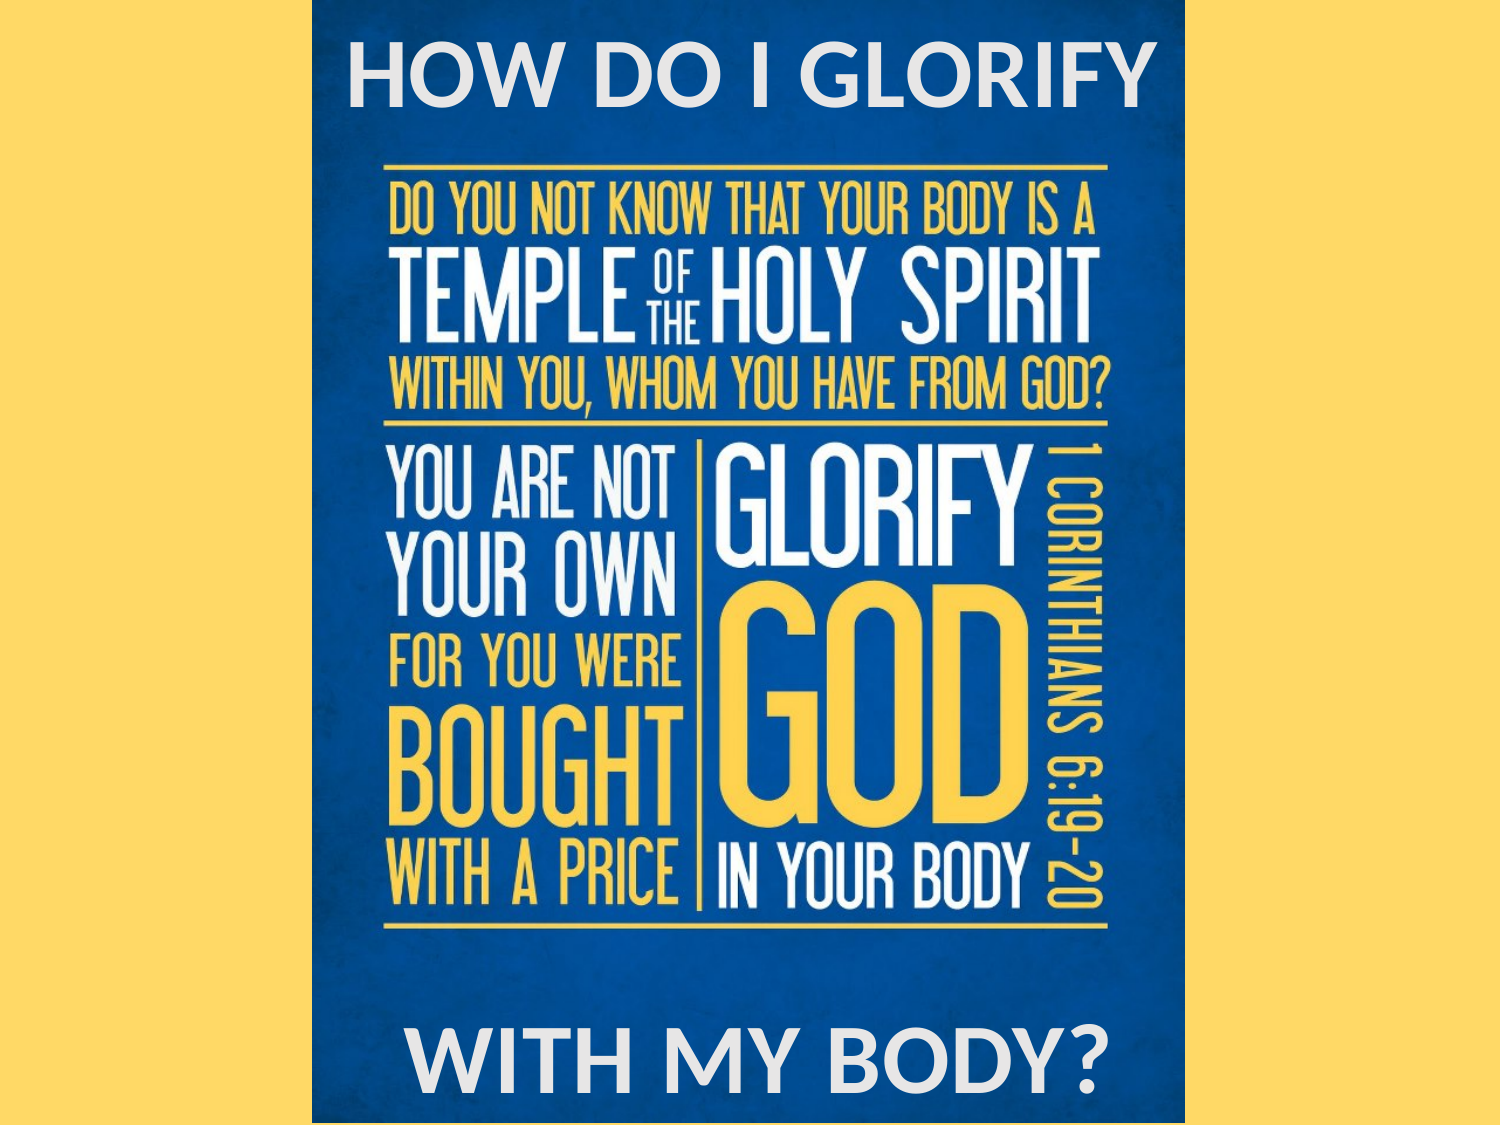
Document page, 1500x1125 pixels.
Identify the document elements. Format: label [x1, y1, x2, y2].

picture [312, 0, 1185, 1123]
